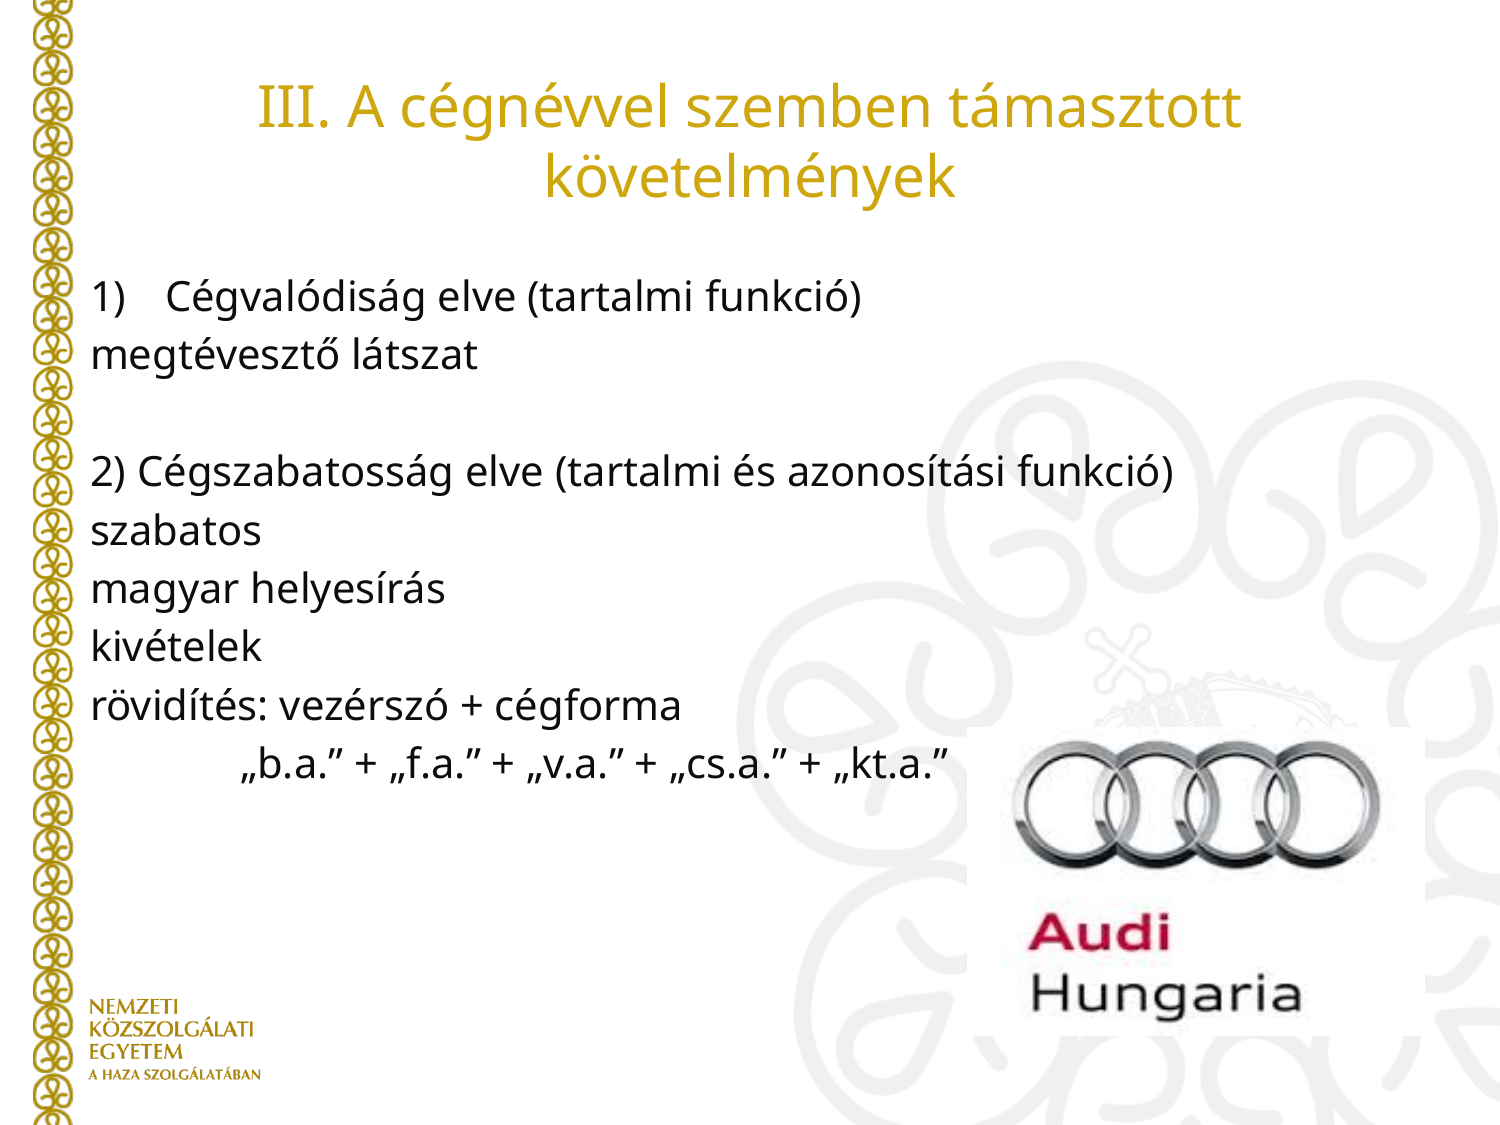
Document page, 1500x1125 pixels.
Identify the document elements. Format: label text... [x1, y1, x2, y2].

picture [88, 995, 261, 1083]
picture [33, 0, 74, 1125]
list Cégvalódiság elve (tartalmi funkció) megtévesztő látszat 2) Cégszabatosság elve (tartalmi és azonosítási funkció) szabatos magyar helyesírás kivételek rövidítés: vezérszó + cégforma „b.a.” + „f.a.” + „v.a.” + „cs.a.” + „kt.a.” [75, 262, 1425, 906]
picture [731, 349, 1500, 1125]
title III. A cégnévvel szemben támasztott követelmények [75, 45, 1425, 233]
